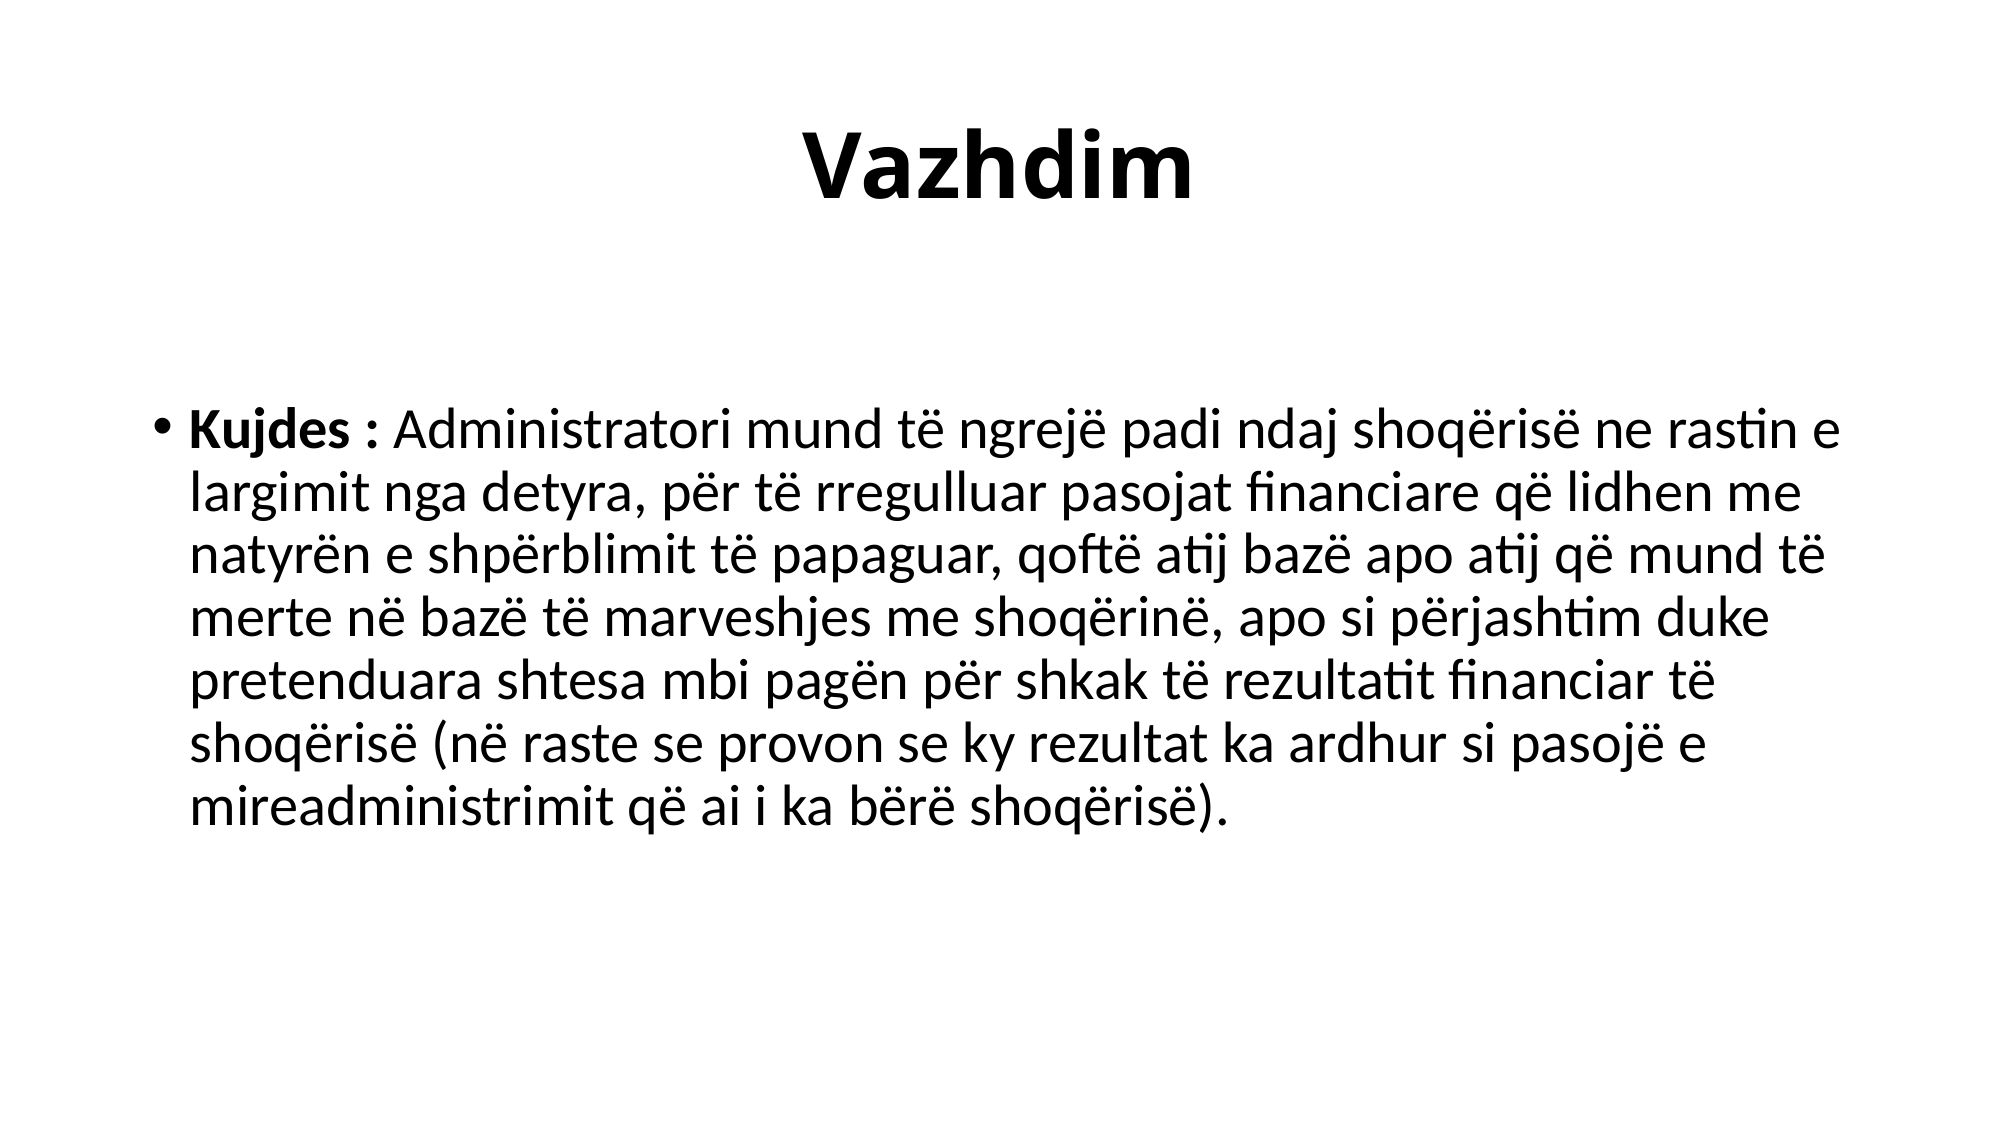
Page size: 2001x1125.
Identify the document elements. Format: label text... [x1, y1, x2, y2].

title Vazhdim [137, 59, 1863, 278]
list Kujdes : Administratori mund të ngrejë padi ndaj shoqërisë ne rastin e largimit nga detyra, për të rregulluar pasojat financiare që lidhen me natyrën e shpërblimit të papaguar, qoftë atij bazë apo atij që mund të merte në bazë të marveshjes me shoqërinë, apo si përjashtim duke pretenduara shtesa mbi pagën për shkak të rezultatit financiar të shoqërisë (në raste se provon se ky rezultat ka ardhur si pasojë e mireadministrimit që ai i ka bërë shoqërisë). [137, 299, 1863, 1014]
